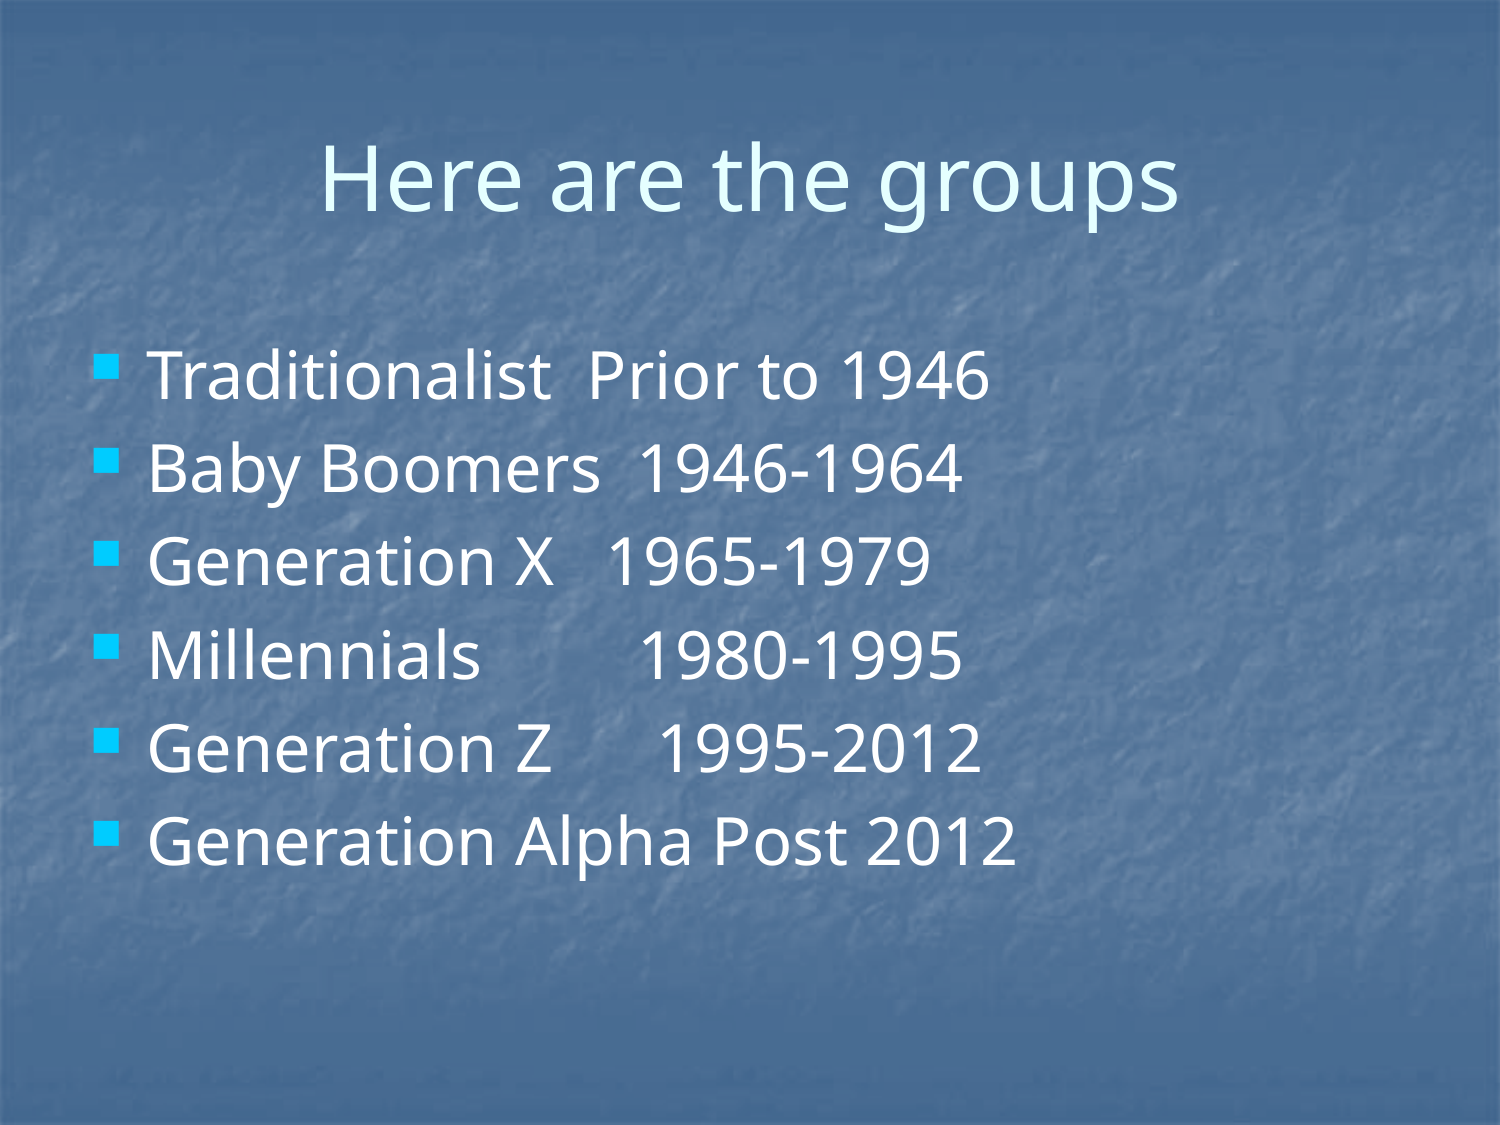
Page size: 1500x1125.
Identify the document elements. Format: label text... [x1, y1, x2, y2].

list Traditionalist Prior to 1946 Baby Boomers 1946-1964 Generation X 1965-1979 Millennials 1980-1995 Generation Z 1995-2012 Generation Alpha Post 2012 [74, 324, 1426, 1001]
title Here are the groups [74, 62, 1426, 288]
